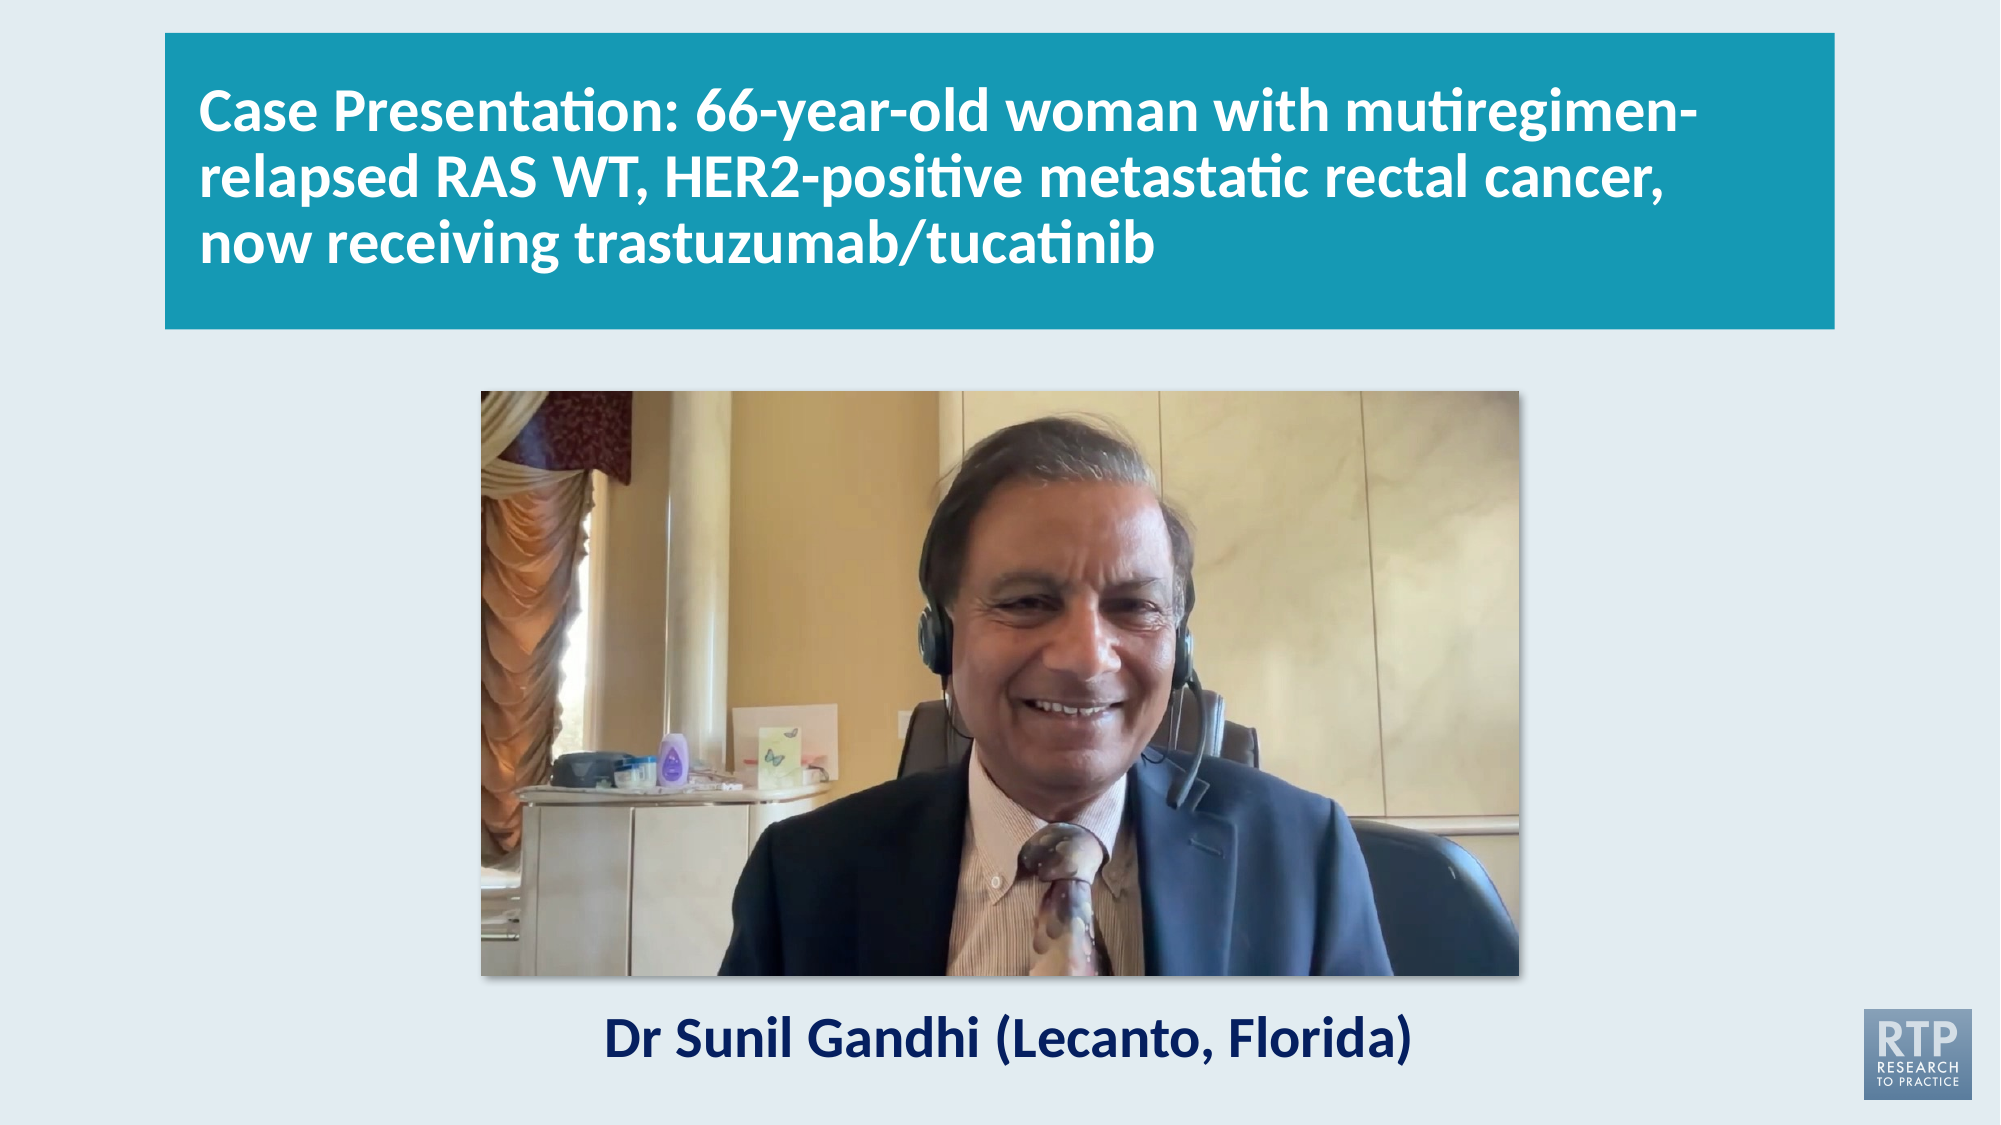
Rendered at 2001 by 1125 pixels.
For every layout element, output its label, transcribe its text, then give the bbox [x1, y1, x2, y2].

text_box [165, 32, 1835, 330]
title Case Presentation: 66-year-old woman with mutiregimen-relapsed RAS WT, HER2-positive metastatic rectal cancer, now receiving trastuzumab/tucatinib [183, 77, 1769, 294]
picture [480, 391, 1520, 976]
text_box Dr Sunil Gandhi (Lecanto, Florida) [9, 973, 2000, 1104]
